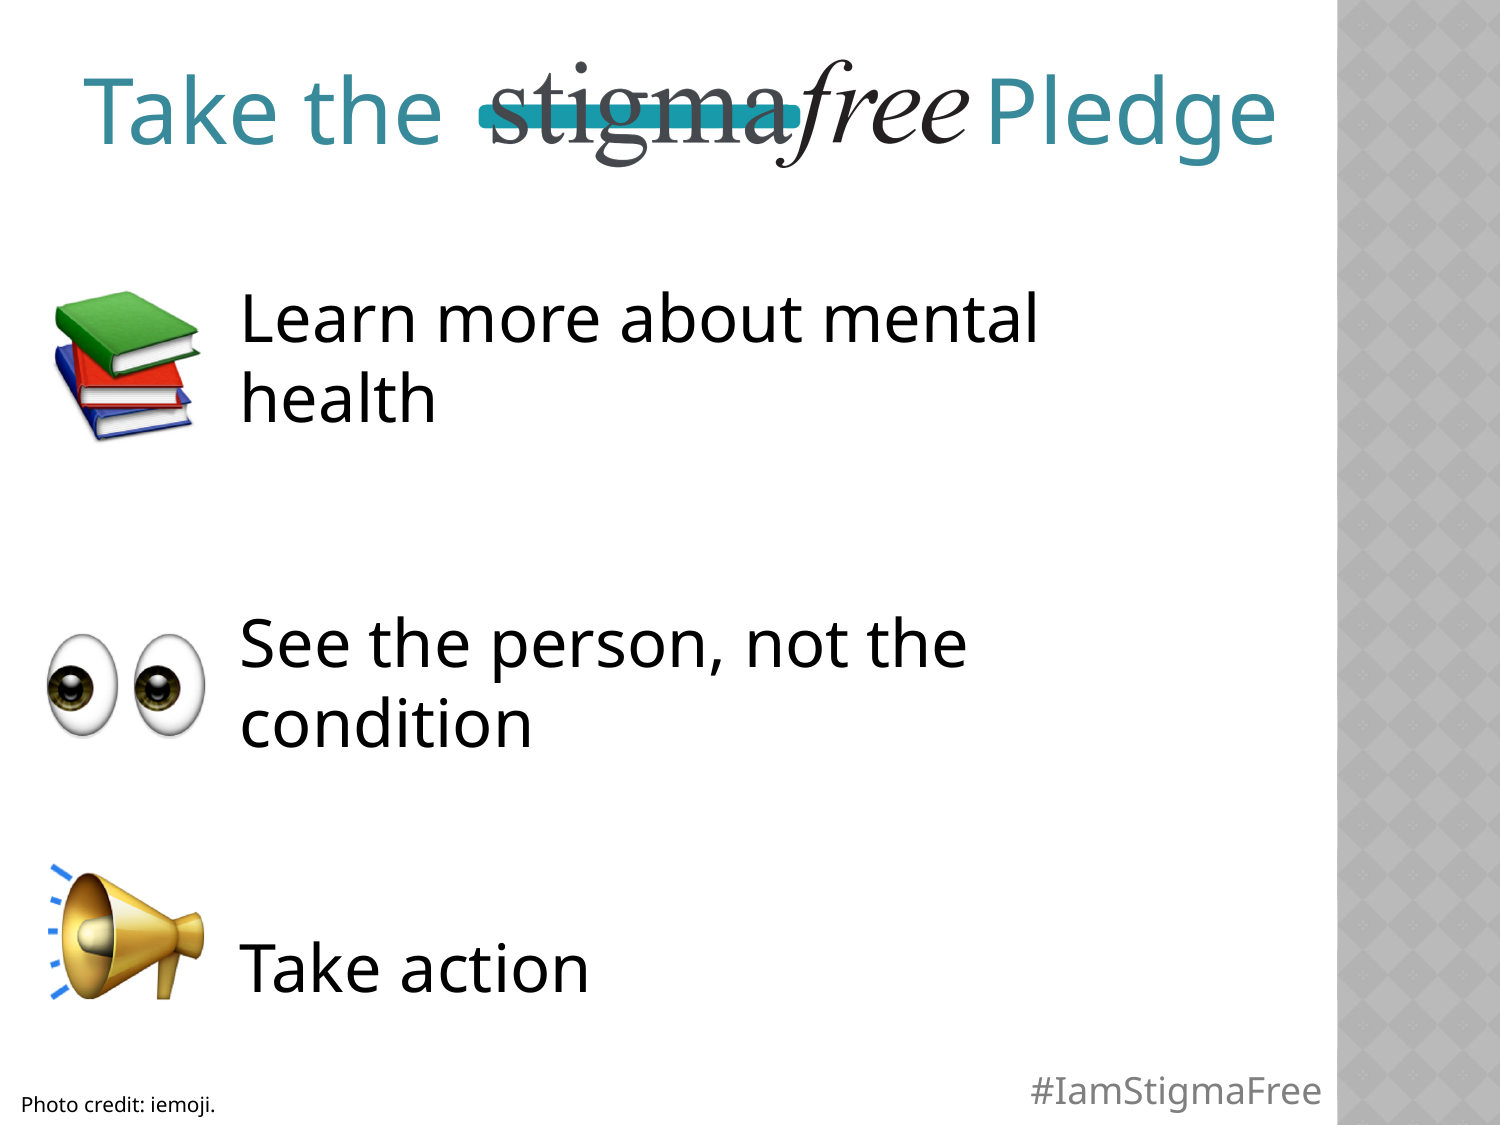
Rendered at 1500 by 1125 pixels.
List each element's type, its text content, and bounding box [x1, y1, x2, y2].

text_box Take the Pledge [45, 45, 1324, 171]
picture [472, 53, 973, 173]
picture [45, 851, 207, 1013]
picture [45, 286, 207, 449]
list Learn more about mental health See the person, not the condition Take action [225, 268, 1270, 1013]
picture [45, 605, 207, 768]
text_box Photo credit: iemoji. [6, 1084, 231, 1125]
text_box #IamStigmaFree [1015, 1060, 1366, 1120]
